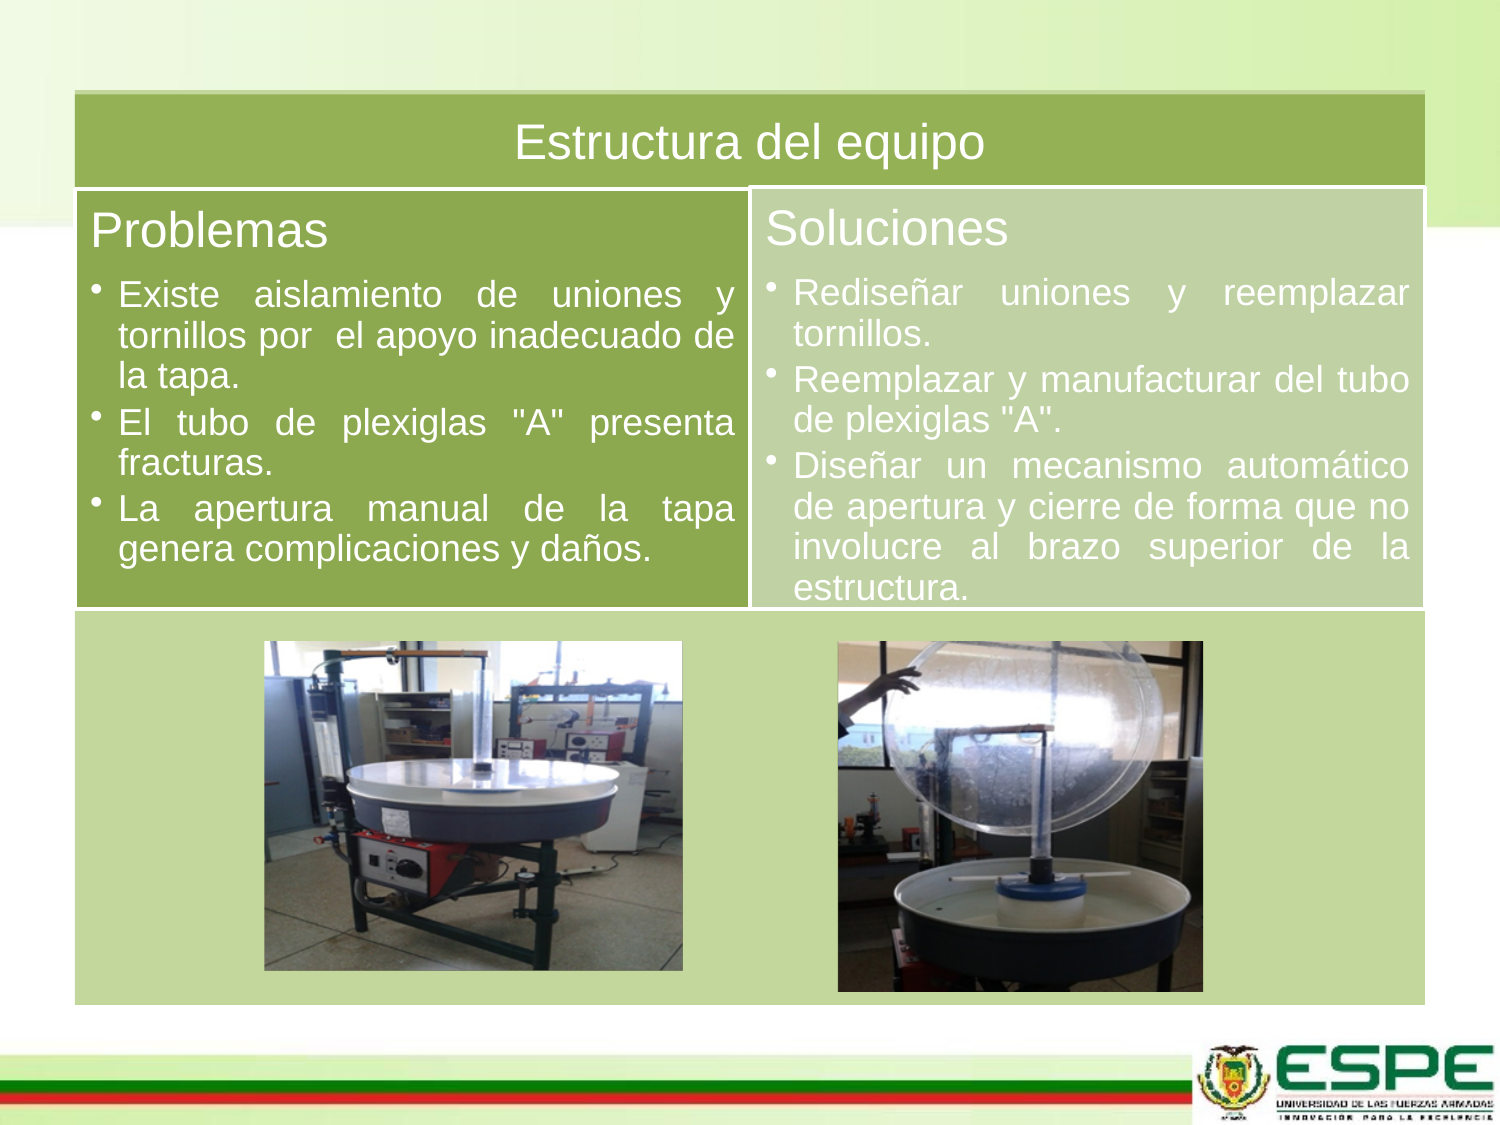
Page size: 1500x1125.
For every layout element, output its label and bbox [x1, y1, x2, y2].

picture [0, 0, 1500, 1125]
list [74, 89, 1426, 1006]
